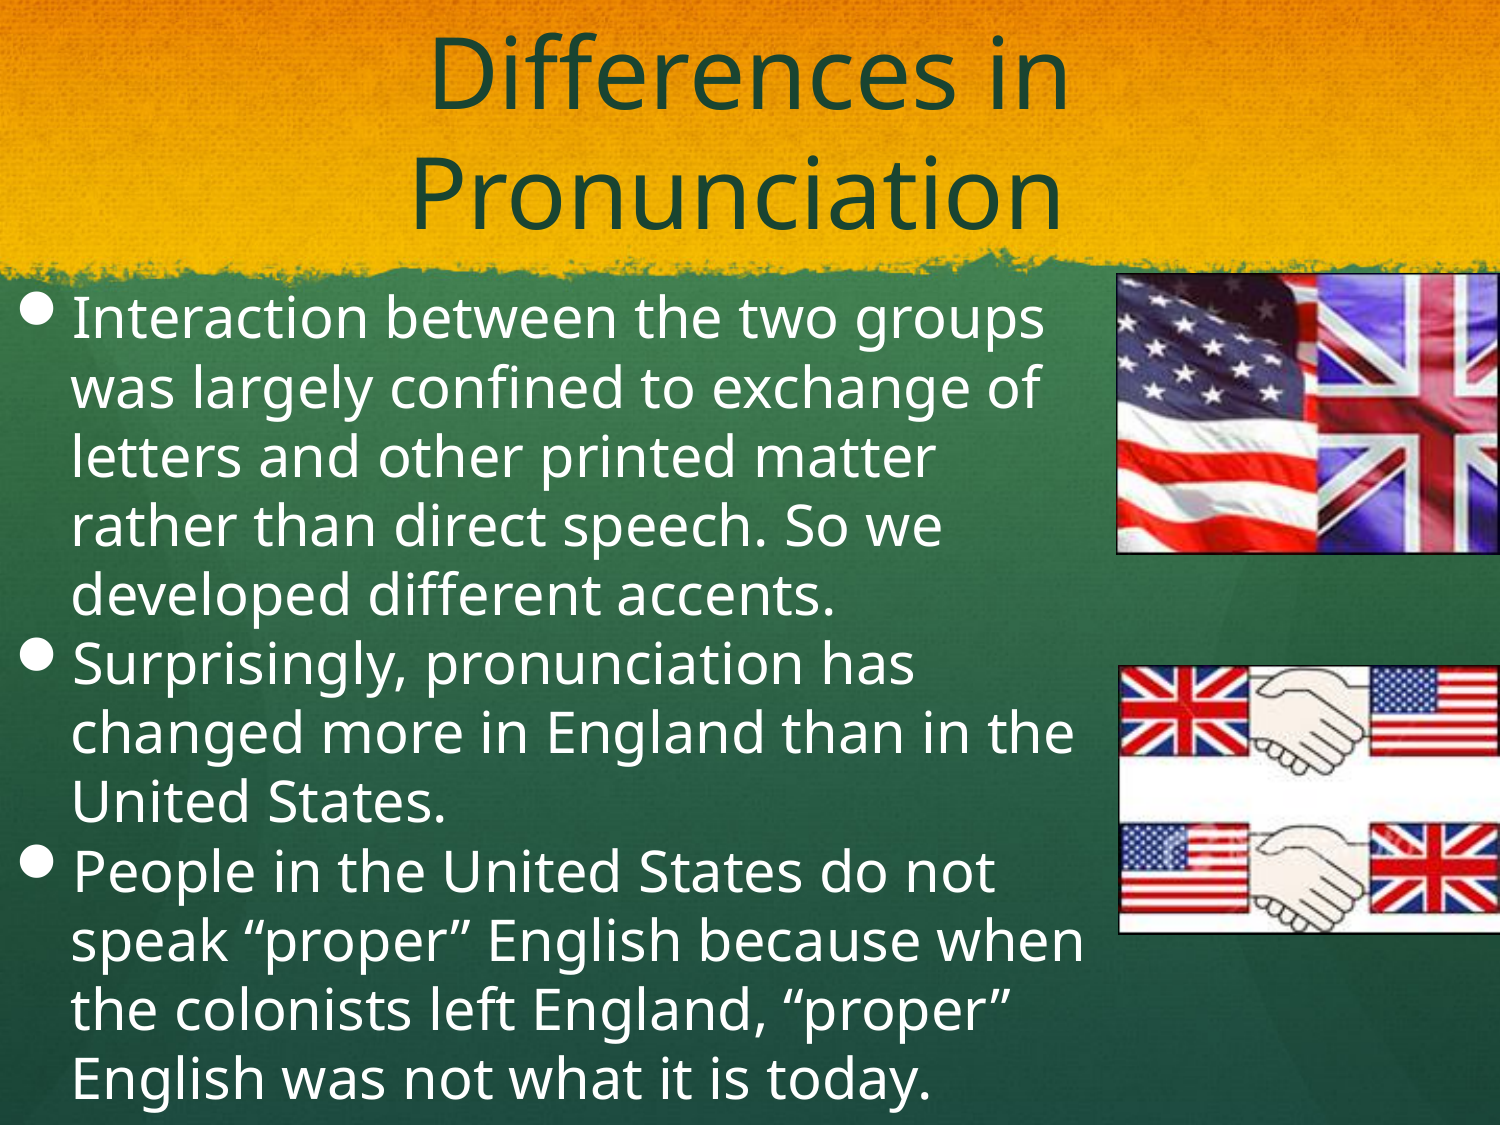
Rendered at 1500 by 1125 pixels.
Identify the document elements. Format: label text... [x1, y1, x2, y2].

title Differences in Pronunciation [125, 13, 1375, 246]
picture [0, 0, 1500, 1125]
list Interaction between the two groups was largely confined to exchange of letters and other printed matter rather than direct speech. So we developed different accents. Surprisingly, pronunciation has changed more in England than in the United States. People in the United States do not speak “proper” English because when the colonists left England, “proper” English was not what it is today. [0, 273, 1117, 1125]
